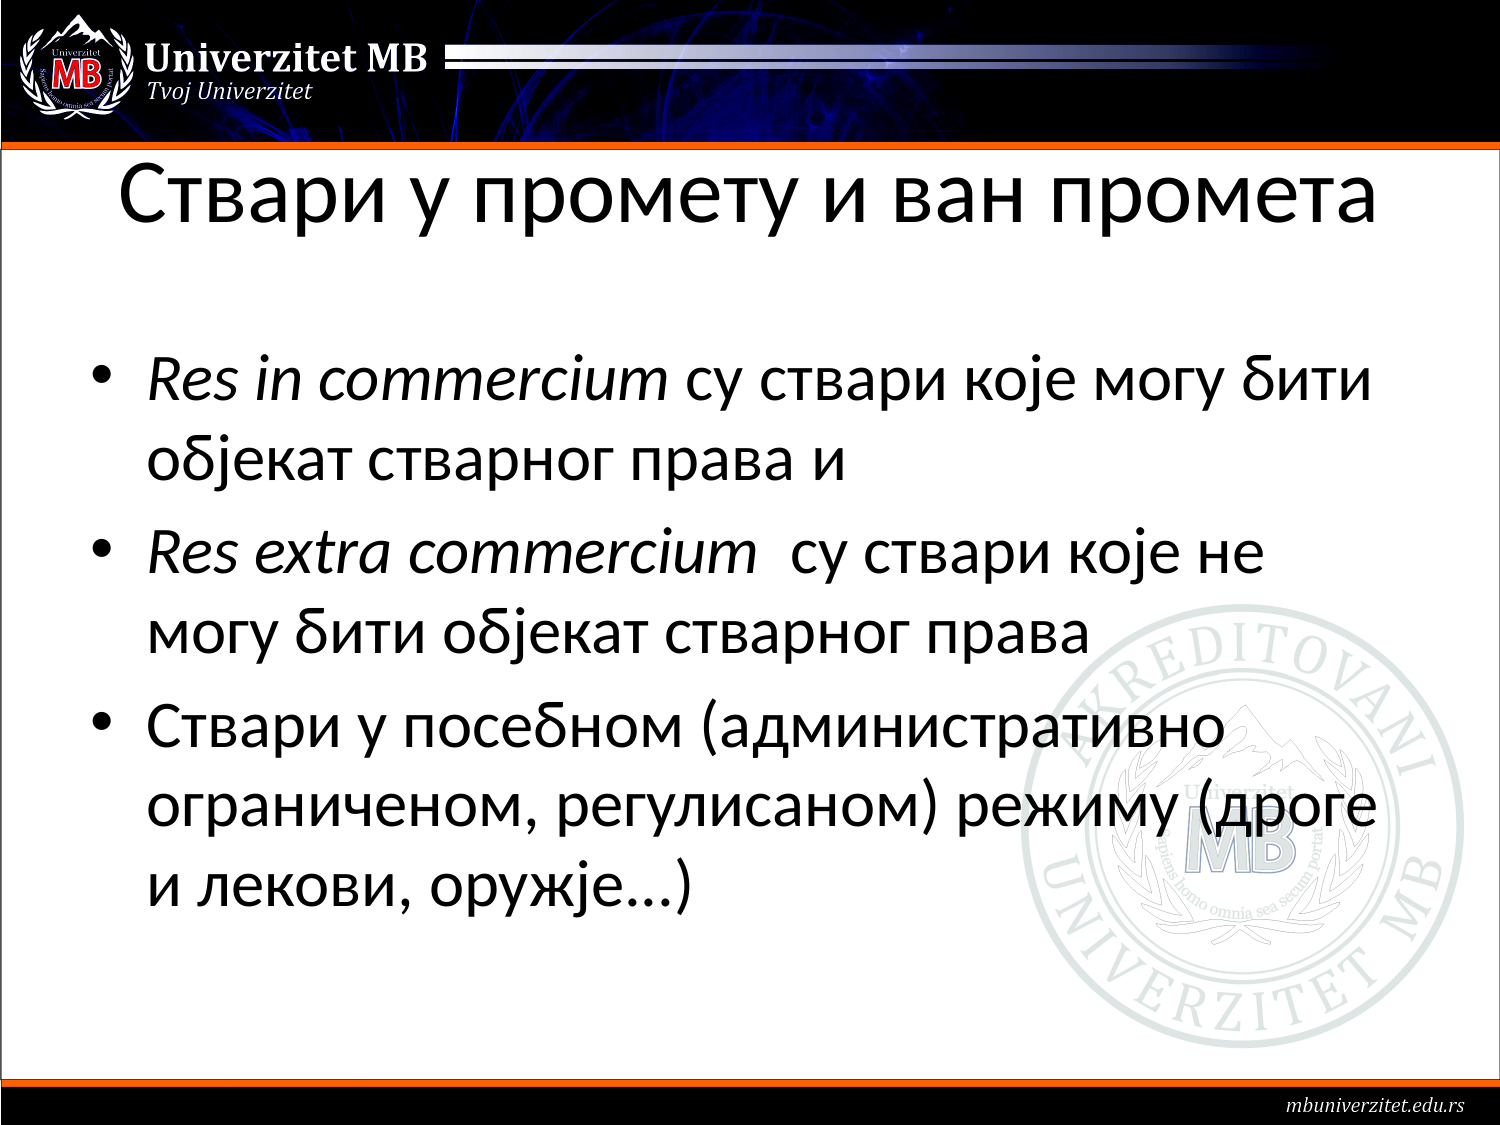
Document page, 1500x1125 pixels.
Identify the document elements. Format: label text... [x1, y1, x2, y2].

picture [0, 0, 1500, 1125]
list Res in commercium су ствари које могу бити објекат стварног права и Res extra commercium су ствари које не могу бити објекат стварног права Ствари у посебном (административно ограниченом, регулисаном) режиму (дроге и лекови, оружје...) [75, 326, 1425, 1005]
title Ствари у промету и ван промета [75, 45, 1425, 326]
